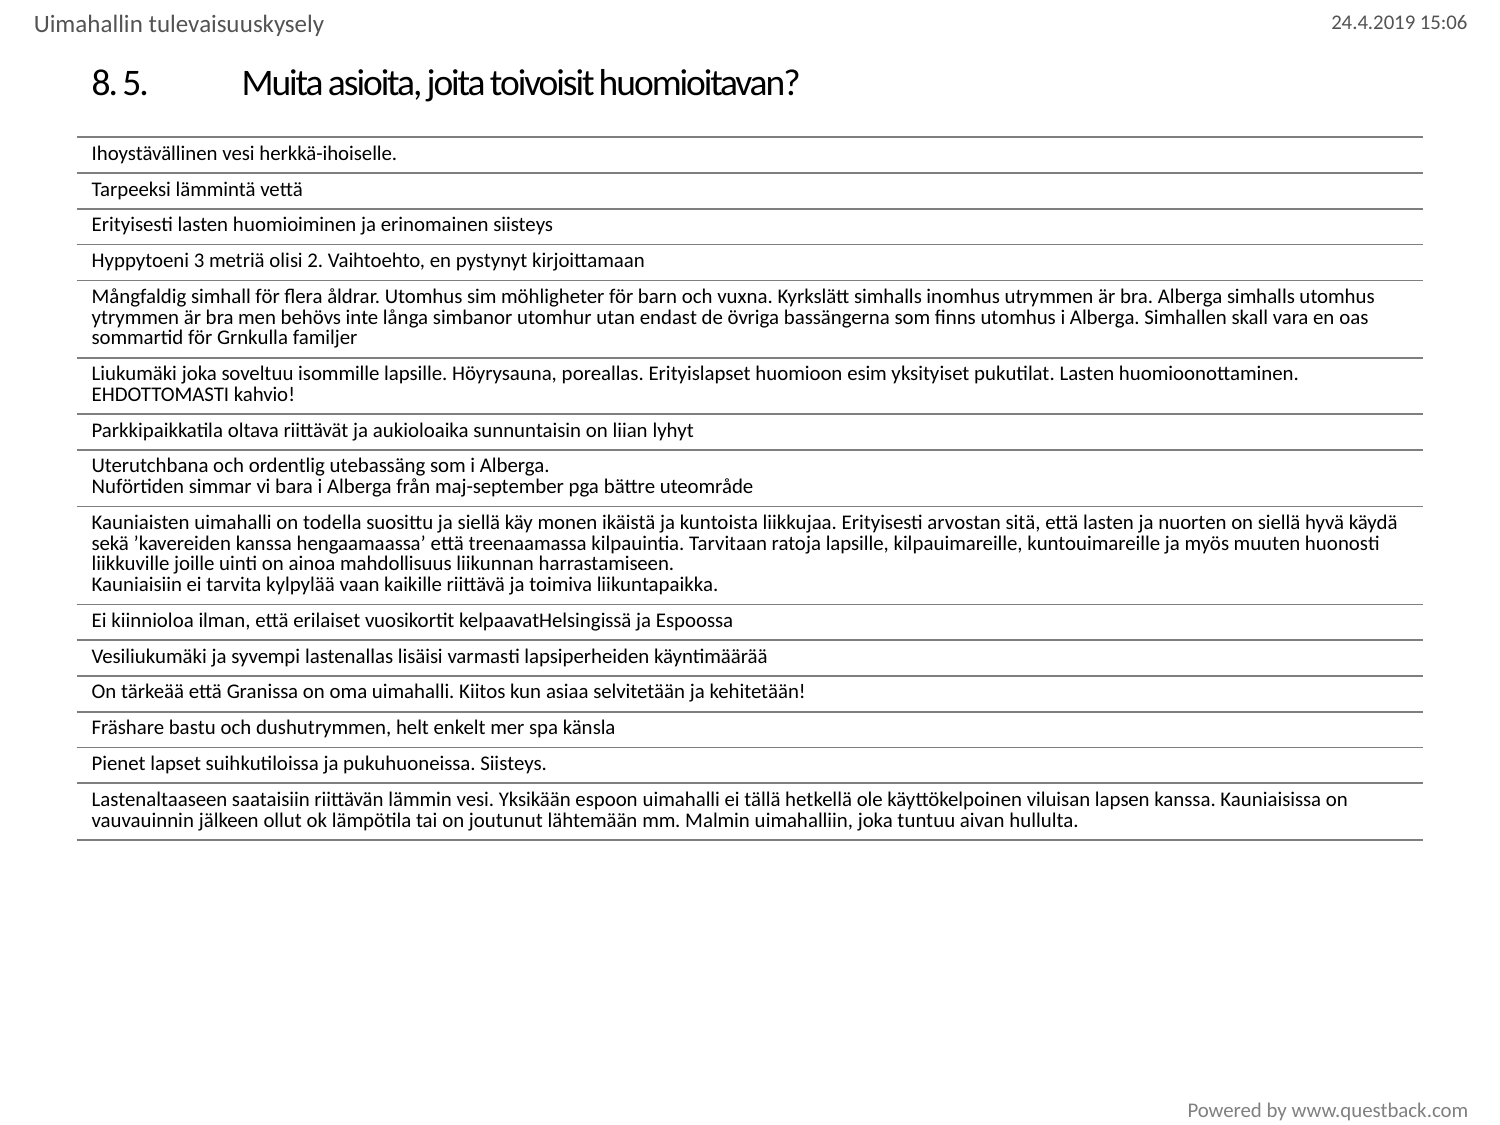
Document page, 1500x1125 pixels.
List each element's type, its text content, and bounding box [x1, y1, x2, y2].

table_cell On tärkeää että Granissa on oma uimahalli. Kiitos kun asiaa selvitetään ja kehitetään! [77, 677, 1423, 711]
table_cell Fräshare bastu och dushutrymmen, helt enkelt mer spa känsla [77, 713, 1423, 747]
table_cell Lastenaltaaseen saataisiin riittävän lämmin vesi. Yksikään espoon uimahalli ei tällä hetkellä ole käyttökelpoinen viluisan lapsen kanssa. Kauniaisissa on vauvauinnin jälkeen ollut ok lämpötila tai on joutunut lähtemään mm. Malmin uimahalliin, joka tuntuu aivan hullulta. [77, 784, 1423, 839]
table_cell Vesiliukumäki ja syvempi lastenallas lisäisi varmasti lapsiperheiden käyntimäärää [77, 641, 1423, 675]
title 8. 5. Muita asioita, joita toivoisit huomioitavan? [76, 38, 1427, 126]
table_cell Ei kiinnioloa ilman, että erilaiset vuosikortit kelpaavatHelsingissä ja Espoossa [77, 605, 1423, 639]
table_cell Mångfaldig simhall för flera åldrar. Utomhus sim möhligheter för barn och vuxna. Kyrkslätt simhalls inomhus utrymmen är bra. Alberga simhalls utomhus ytrymmen är bra men behövs inte långa simbanor utomhur utan endast de övriga bassängerna som finns utomhus i Alberga. Simhallen skall vara en oas sommartid för Grnkulla familjer [77, 281, 1423, 357]
table_cell Erityisesti lasten huomioiminen ja erinomainen siisteys [77, 210, 1423, 244]
table_cell Tarpeeksi lämmintä vettä [77, 174, 1423, 208]
table_cell Uterutchbana och ordentlig utebassäng som i Alberga. Nuförtiden simmar vi bara i Alberga från maj-september pga bättre uteområde [77, 451, 1423, 506]
table_cell Liukumäki joka soveltuu isommille lapsille. Höyrysauna, poreallas. Erityislapset huomioon esim yksityiset pukutilat. Lasten huomioonottaminen. EHDOTTOMASTI kahvio! [77, 359, 1423, 413]
list Uimahallin tulevaisuuskysely [0, 0, 1500, 38]
table_cell Parkkipaikkatila oltava riittävät ja aukioloaika sunnuntaisin on liian lyhyt [77, 415, 1423, 449]
table_header Ihoystävällinen vesi herkkä-ihoiselle. [77, 138, 1423, 172]
table_cell Hyppytoeni 3 metriä olisi 2. Vaihtoehto, en pystynyt kirjoittamaan [77, 245, 1423, 280]
table_cell Kauniaisten uimahalli on todella suosittu ja siellä käy monen ikäistä ja kuntoista liikkujaa. Erityisesti arvostan sitä, että lasten ja nuorten on siellä hyvä käydä sekä ’kavereiden kanssa hengaamaassa’ että treenaamassa kilpauintia. Tarvitaan ratoja lapsille, kilpauimareille, kuntouimareille ja myös muuten huonosti liikkuville joille uinti on ainoa mahdollisuus liikunnan harrastamiseen. Kauniaisiin ei tarvita kylpylää vaan kaikille riittävä ja toimiva liikuntapaikka. [77, 507, 1423, 604]
table_cell Pienet lapset suihkutiloissa ja pukuhuoneissa. Siisteys. [77, 748, 1423, 782]
